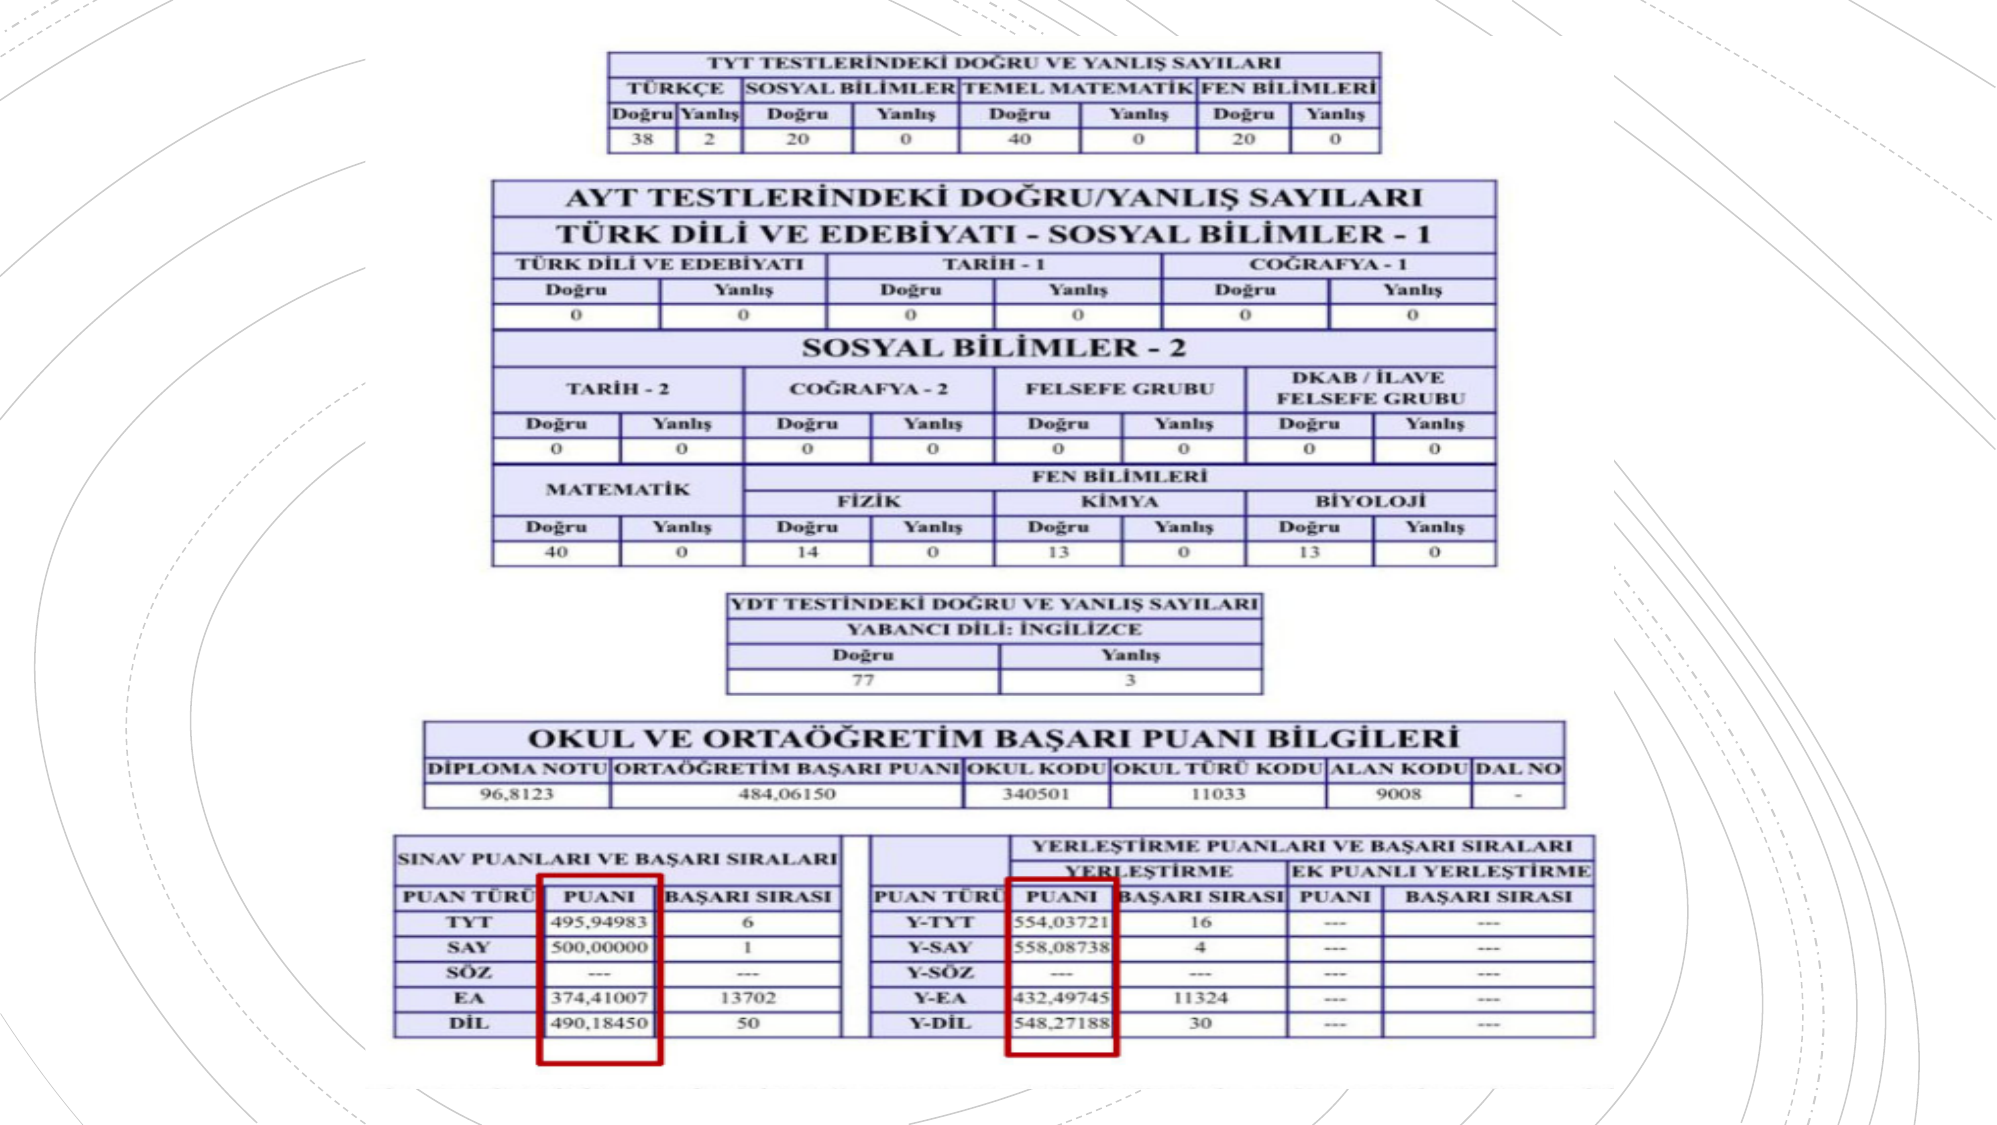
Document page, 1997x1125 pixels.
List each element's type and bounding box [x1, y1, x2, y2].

text_box [0, 0, 1996, 1125]
picture [365, 36, 1615, 1089]
